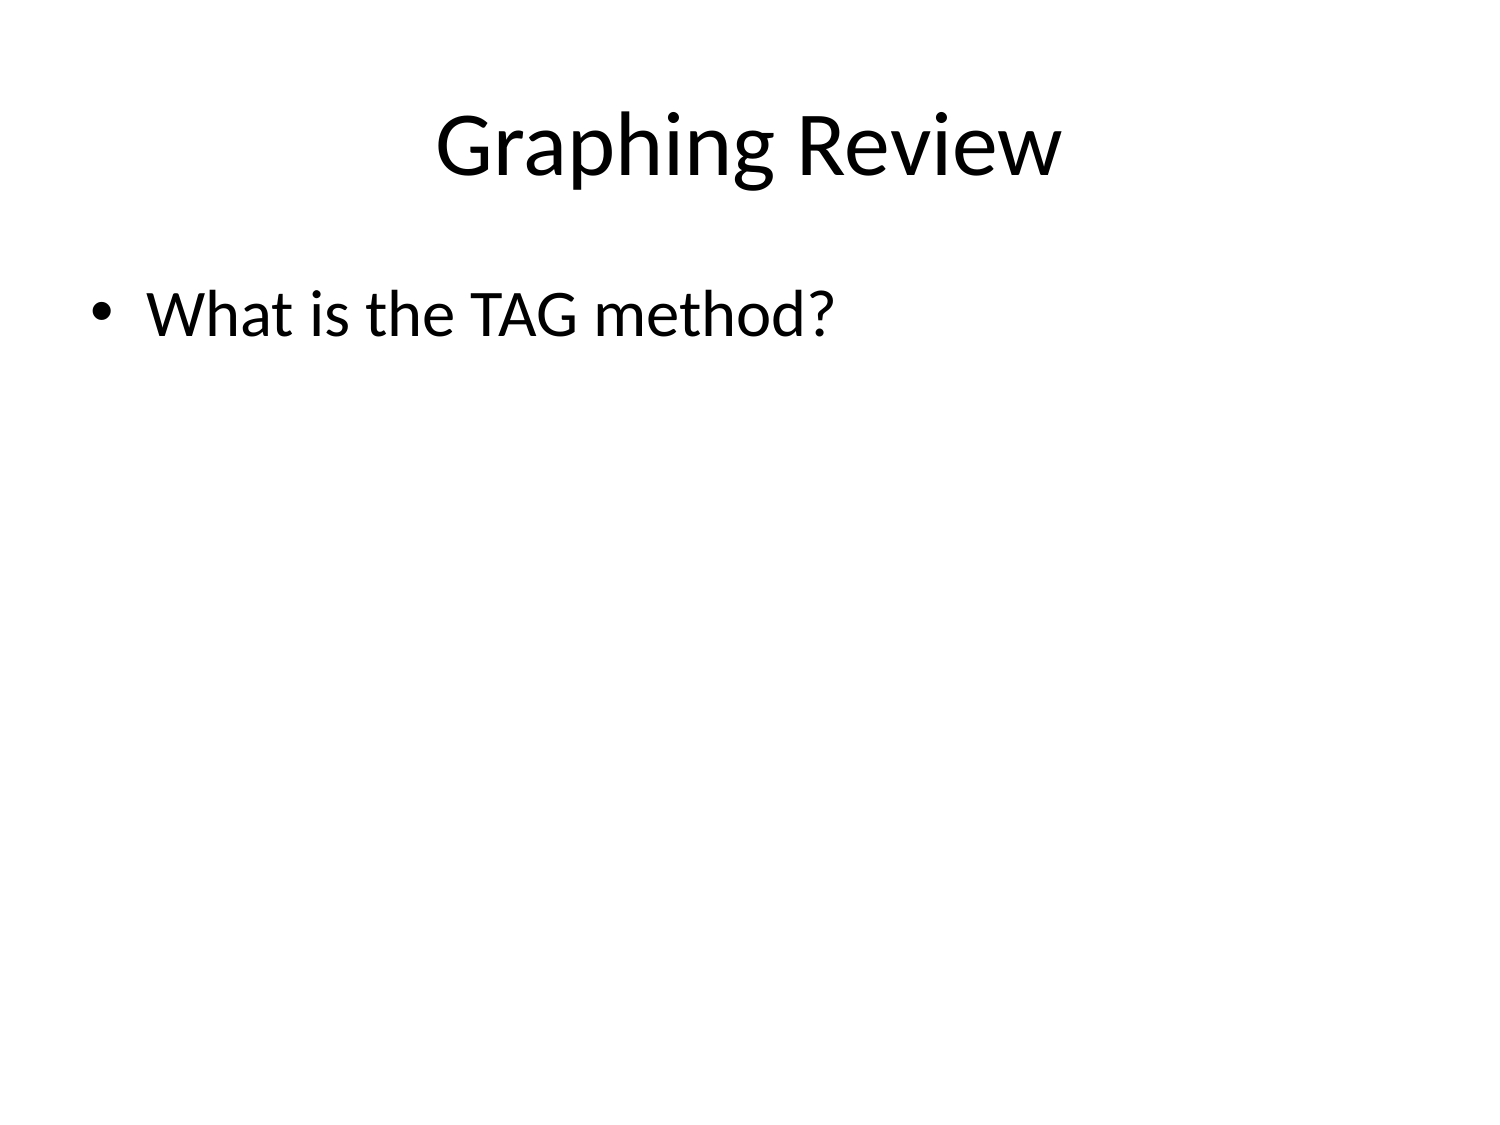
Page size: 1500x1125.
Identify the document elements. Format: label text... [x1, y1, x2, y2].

list What is the TAG method? [75, 262, 1425, 1005]
title Graphing Review [75, 45, 1425, 233]
